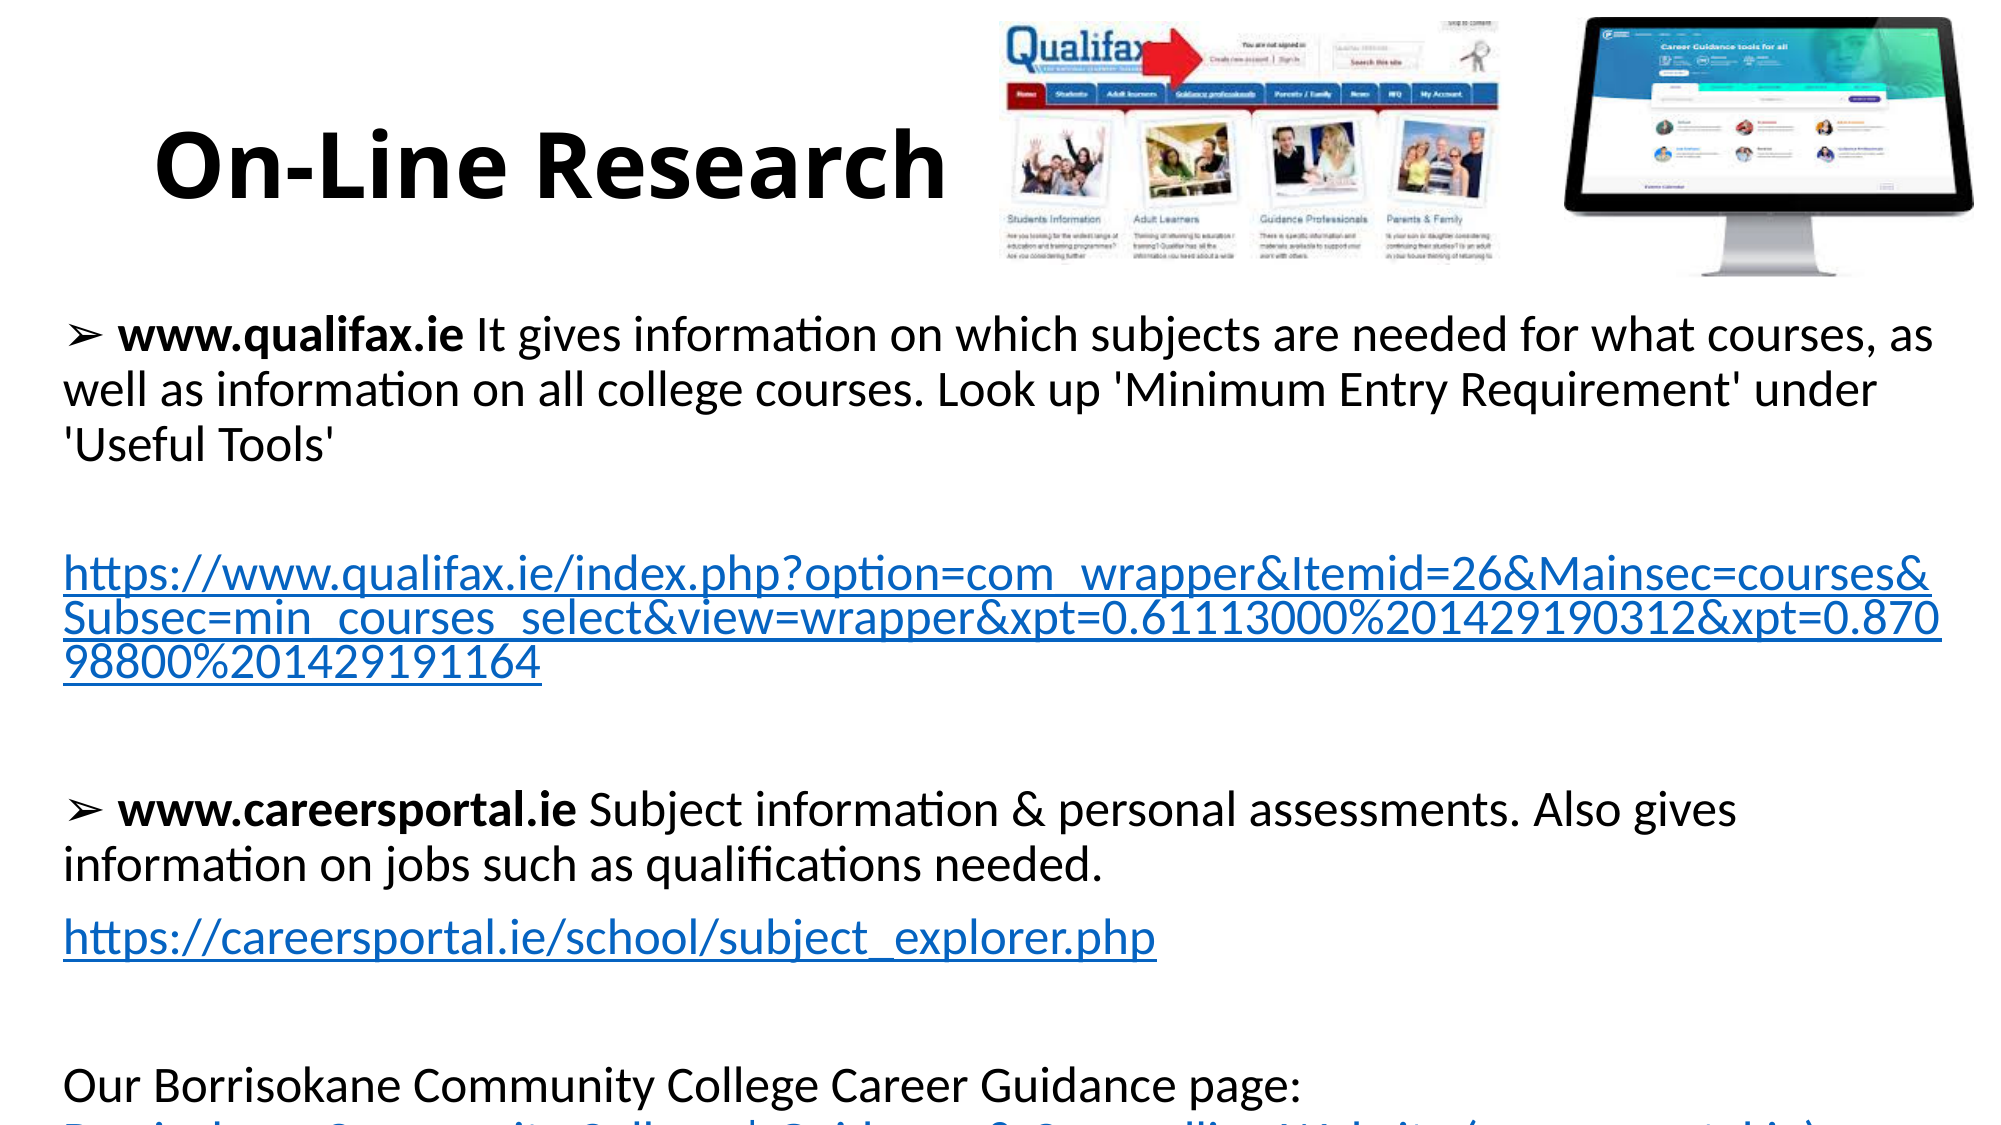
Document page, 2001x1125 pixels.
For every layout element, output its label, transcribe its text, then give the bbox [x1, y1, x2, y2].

picture [1564, 17, 1974, 278]
list ➢ www.qualifax.ie It gives information on which subjects are needed for what courses, as well as information on all college courses. Look up 'Minimum Entry Requirement' under 'Useful Tools' https://www.qualifax.ie/index.php?option=com_wrapper&Itemid=26&Mainsec=courses&Subsec=min_courses_select&view=wrapper&xpt=0.61113000%201429190312&xpt=0.87098800%201429191164 ➢ www.careersportal.ie Subject information & personal assessments. Also gives information on jobs such as qualifications needed. https://careersportal.ie/school/subject_explorer.php Our Borrisokane Community College Career Guidance page: Borrisokane Community College | Guidance & Counselling Website (careersportal.ie) [47, 299, 1960, 1089]
picture [999, 21, 1505, 265]
title On-Line Research [137, 59, 1564, 278]
